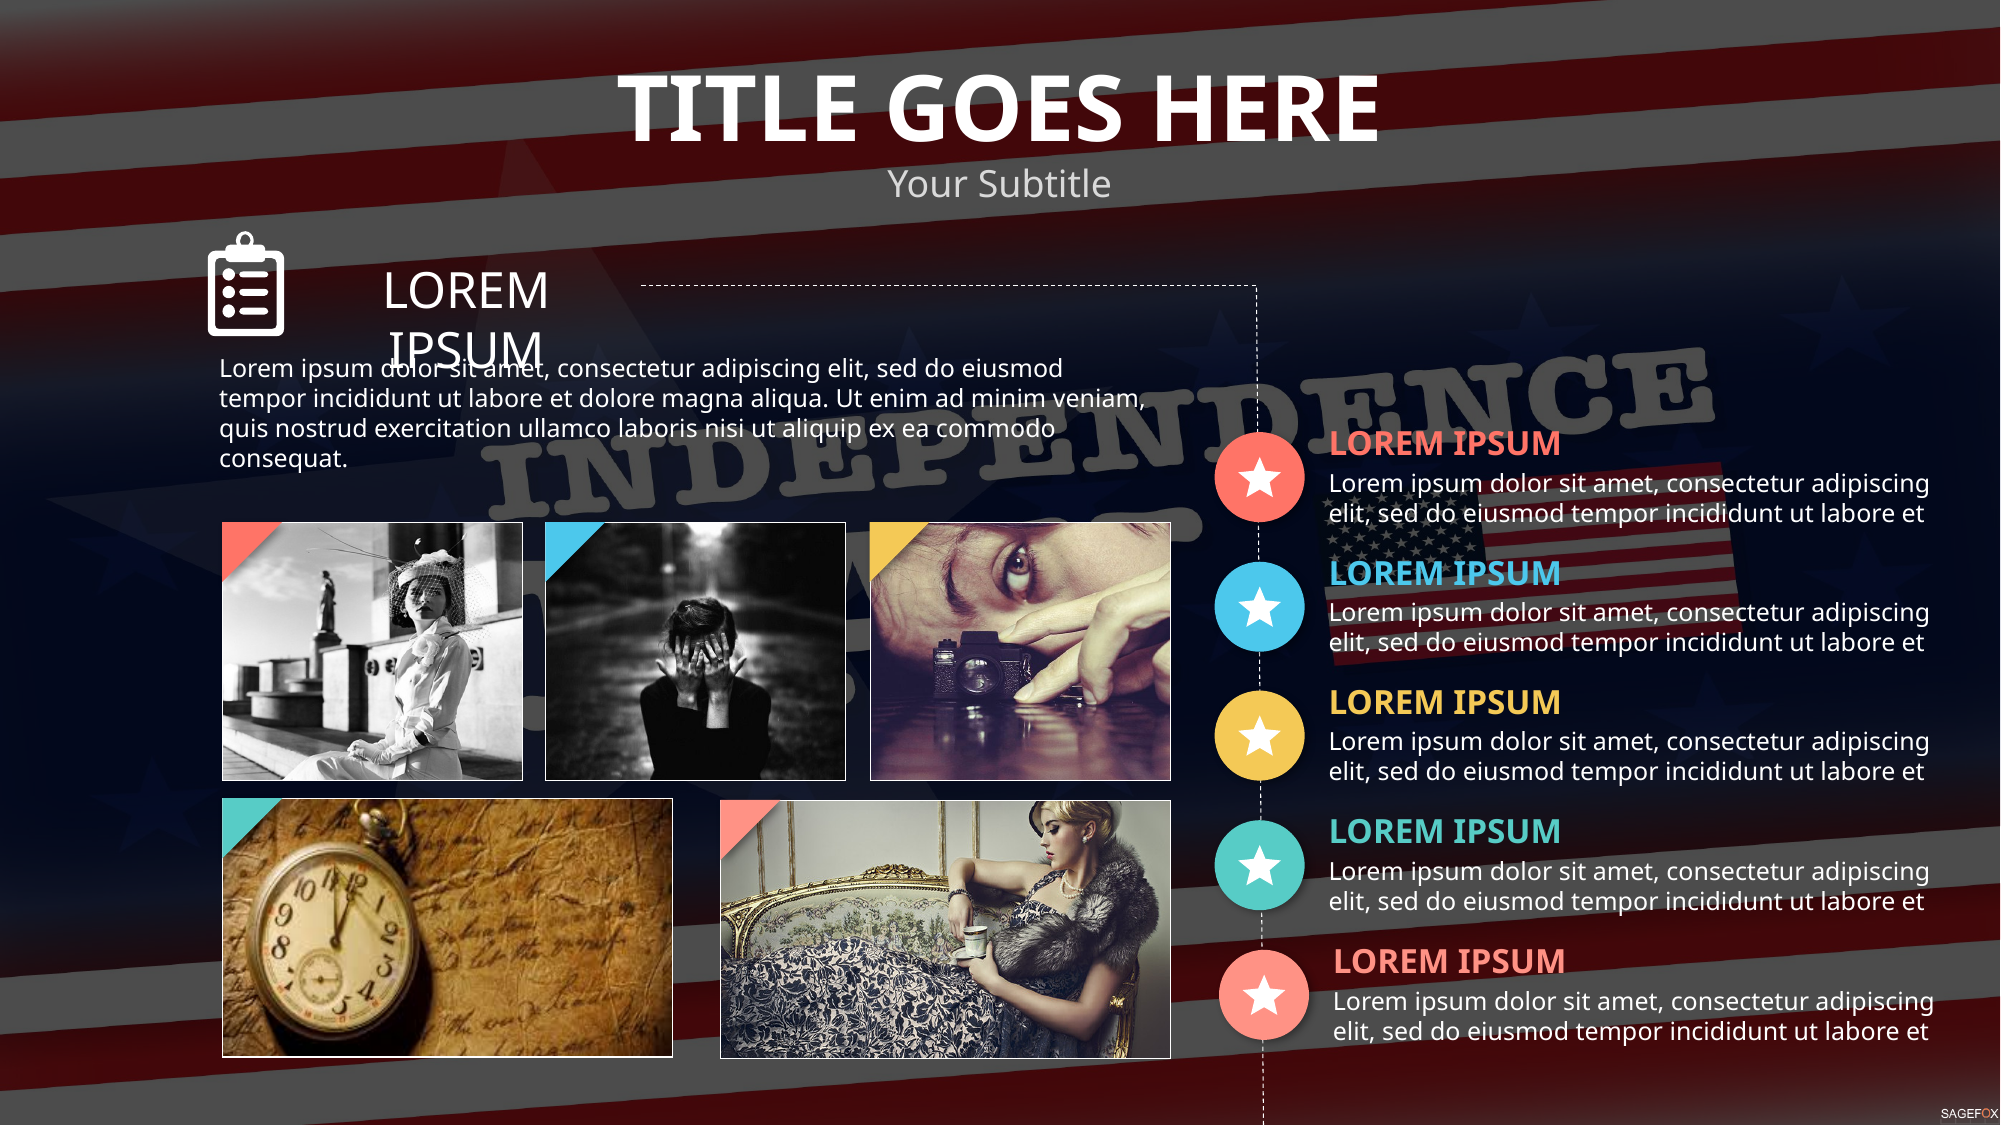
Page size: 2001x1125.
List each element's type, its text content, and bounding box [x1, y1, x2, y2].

text_box LOREM IPSUM Lorem ipsum dolor sit amet, consectetur adipiscing elit, sed do eiusmod tempor incididunt ut labore et [1318, 417, 1953, 533]
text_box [1256, 652, 1264, 690]
text_box [221, 521, 285, 585]
text_box LOREM IPSUM Lorem ipsum dolor sit amet, consectetur adipiscing elit, sed do eiusmod tempor incididunt ut labore et [1318, 546, 1953, 662]
text_box [221, 798, 673, 1058]
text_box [1214, 820, 1305, 911]
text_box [1256, 911, 1264, 949]
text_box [207, 231, 285, 337]
text_box [868, 521, 933, 585]
text_box LOREM IPSUM Lorem ipsum dolor sit amet, consectetur adipiscing elit, sed do eiusmod tempor incididunt ut labore et [1318, 805, 1953, 921]
text_box LOREM IPSUM Lorem ipsum dolor sit amet, consectetur adipiscing elit, sed do eiusmod tempor incididunt ut labore et [1322, 935, 1958, 1050]
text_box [1214, 432, 1305, 523]
text_box [221, 521, 523, 782]
text_box [719, 799, 1171, 1060]
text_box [1214, 561, 1305, 652]
text_box Lorem ipsum dolor sit amet, consectetur adipiscing elit, sed do eiusmod tempor incididunt ut labore et dolore magna aliqua. Ut enim ad minim veniam, quis nostrud exercitation ullamco laboris nisi ut aliquip ex ea commodo consequat. [204, 344, 1168, 480]
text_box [1214, 690, 1305, 781]
text_box TITLE GOES HERE Your Subtitle [548, 42, 1452, 212]
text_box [1218, 949, 1309, 1040]
text_box [869, 521, 1171, 782]
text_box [1256, 287, 1264, 432]
text_box [544, 521, 608, 585]
text_box LOREM IPSUM [292, 250, 642, 344]
text_box [221, 797, 285, 861]
picture [0, 0, 2001, 1125]
text_box LOREM IPSUM Lorem ipsum dolor sit amet, consectetur adipiscing elit, sed do eiusmod tempor incididunt ut labore et [1318, 675, 1953, 791]
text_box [1256, 523, 1264, 561]
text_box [1256, 1040, 1264, 1125]
text_box [719, 798, 783, 863]
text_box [1256, 781, 1264, 820]
text_box [545, 521, 847, 782]
